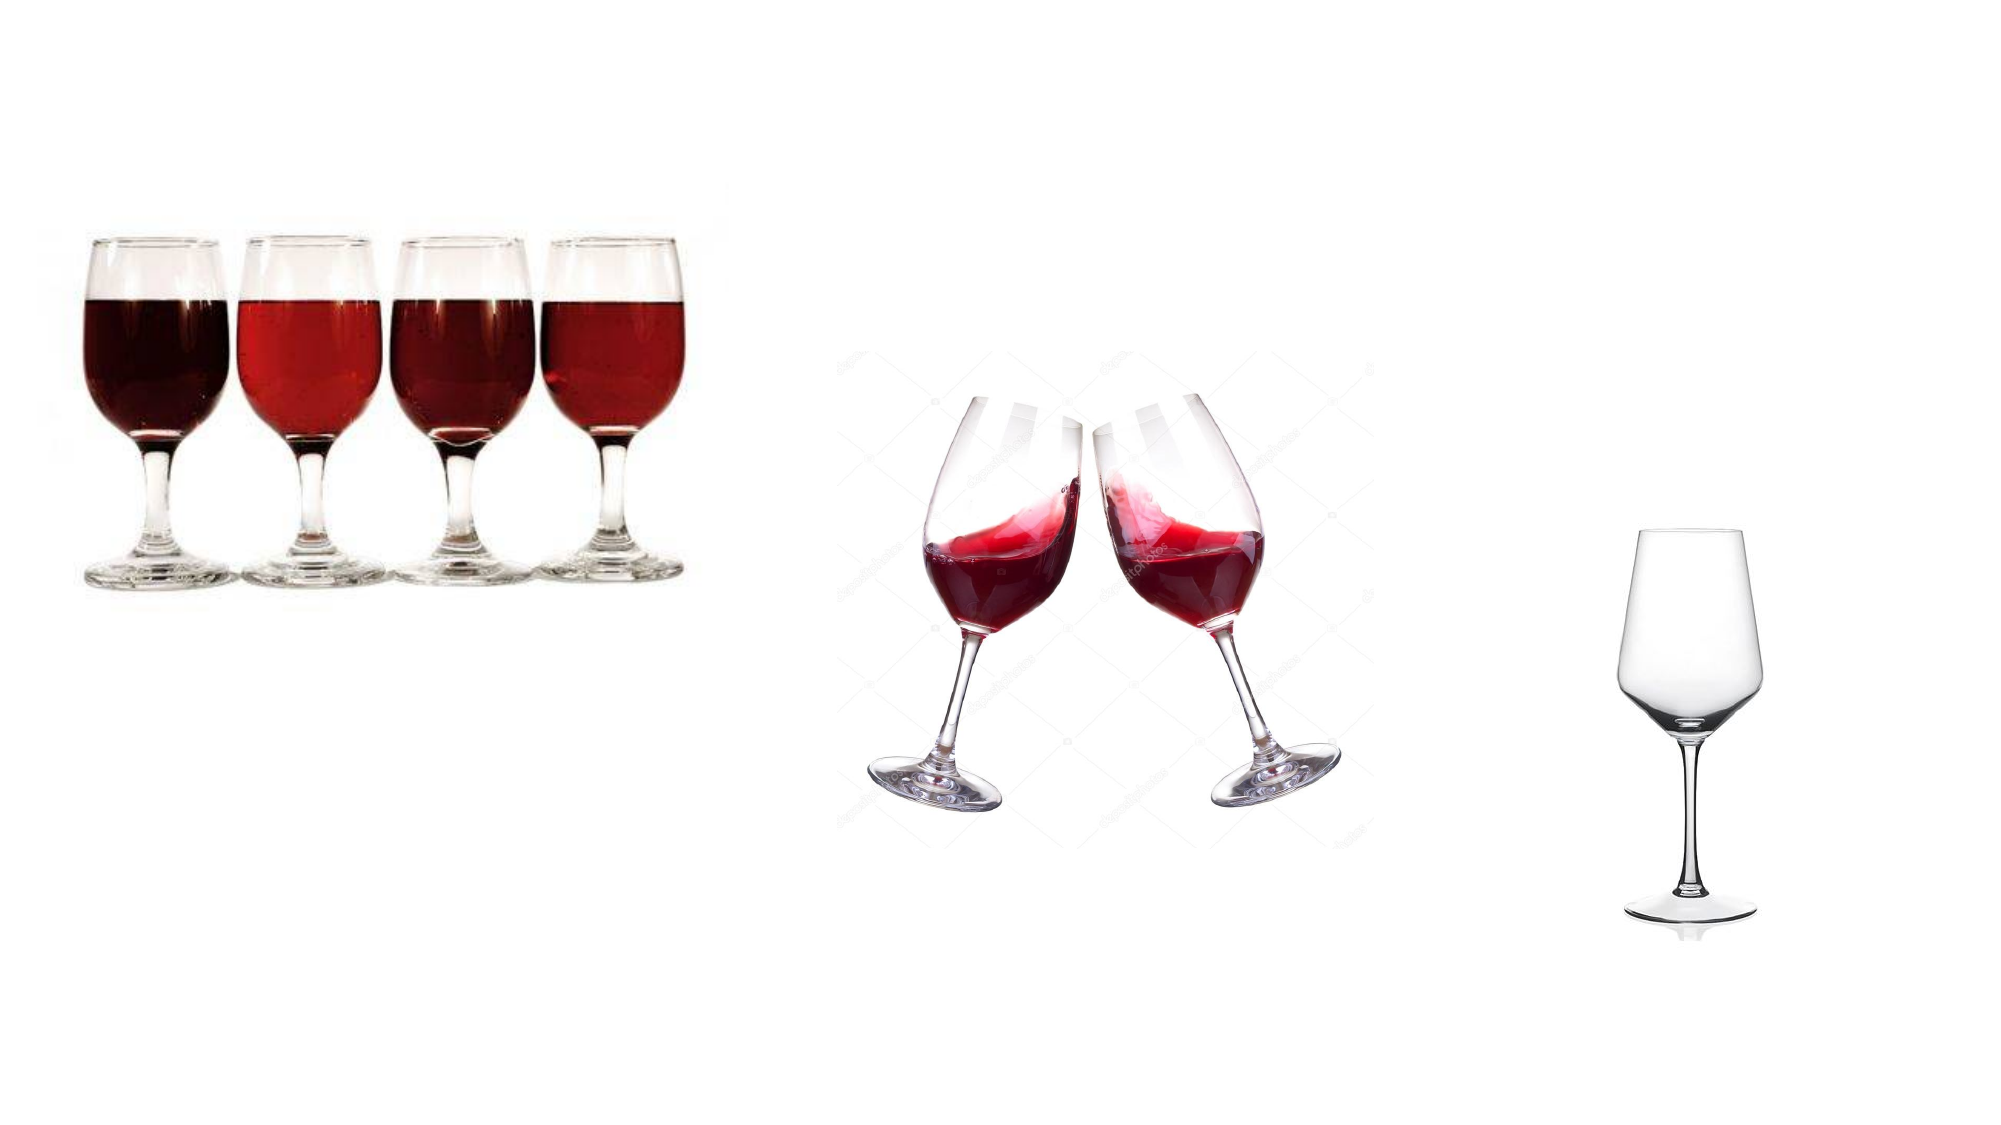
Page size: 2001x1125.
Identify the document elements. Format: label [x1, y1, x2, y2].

picture [837, 337, 2000, 1110]
list [37, 168, 729, 630]
